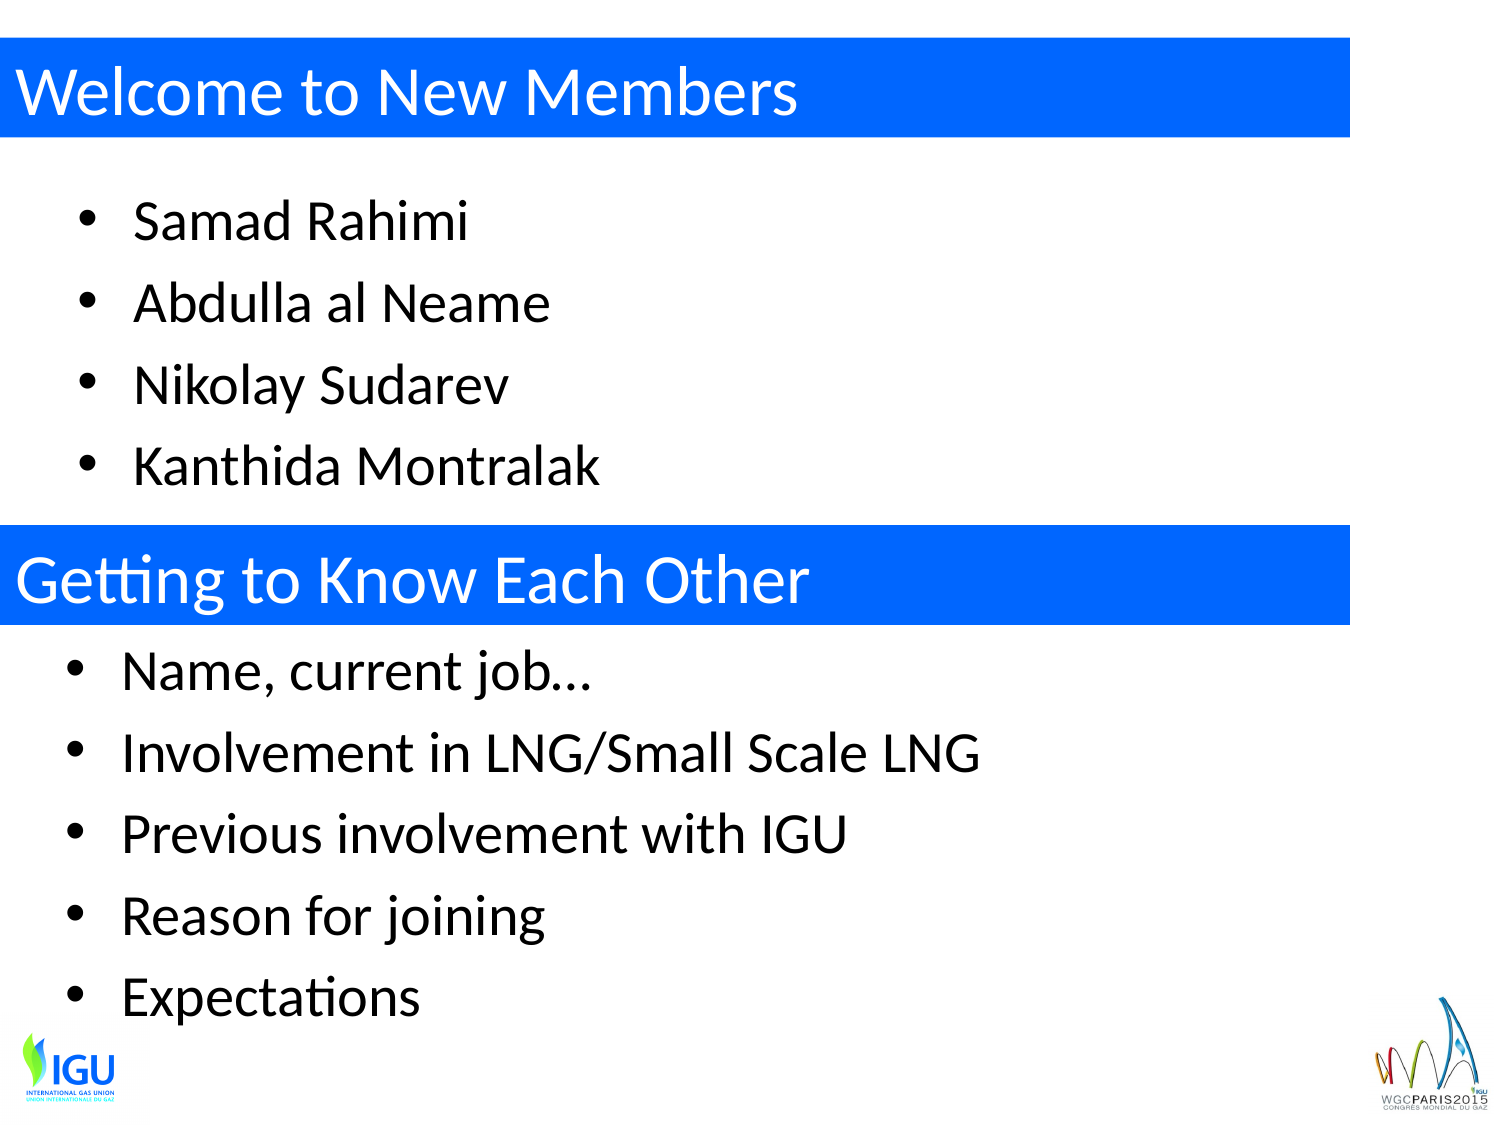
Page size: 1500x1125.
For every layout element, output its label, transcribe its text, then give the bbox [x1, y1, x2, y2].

list Samad Rahimi Abdulla al Neame Nikolay Sudarev Kanthida Montralak [62, 174, 1413, 513]
picture [1368, 992, 1494, 1114]
title Welcome to New Members [0, 37, 1350, 138]
text_box Getting to Know Each Other [0, 525, 1350, 625]
text_box Name, current job… Involvement in LNG/Small Scale LNG Previous involvement with IGU Reason for joining Expectations [49, 624, 1400, 1063]
picture [0, 1012, 150, 1125]
